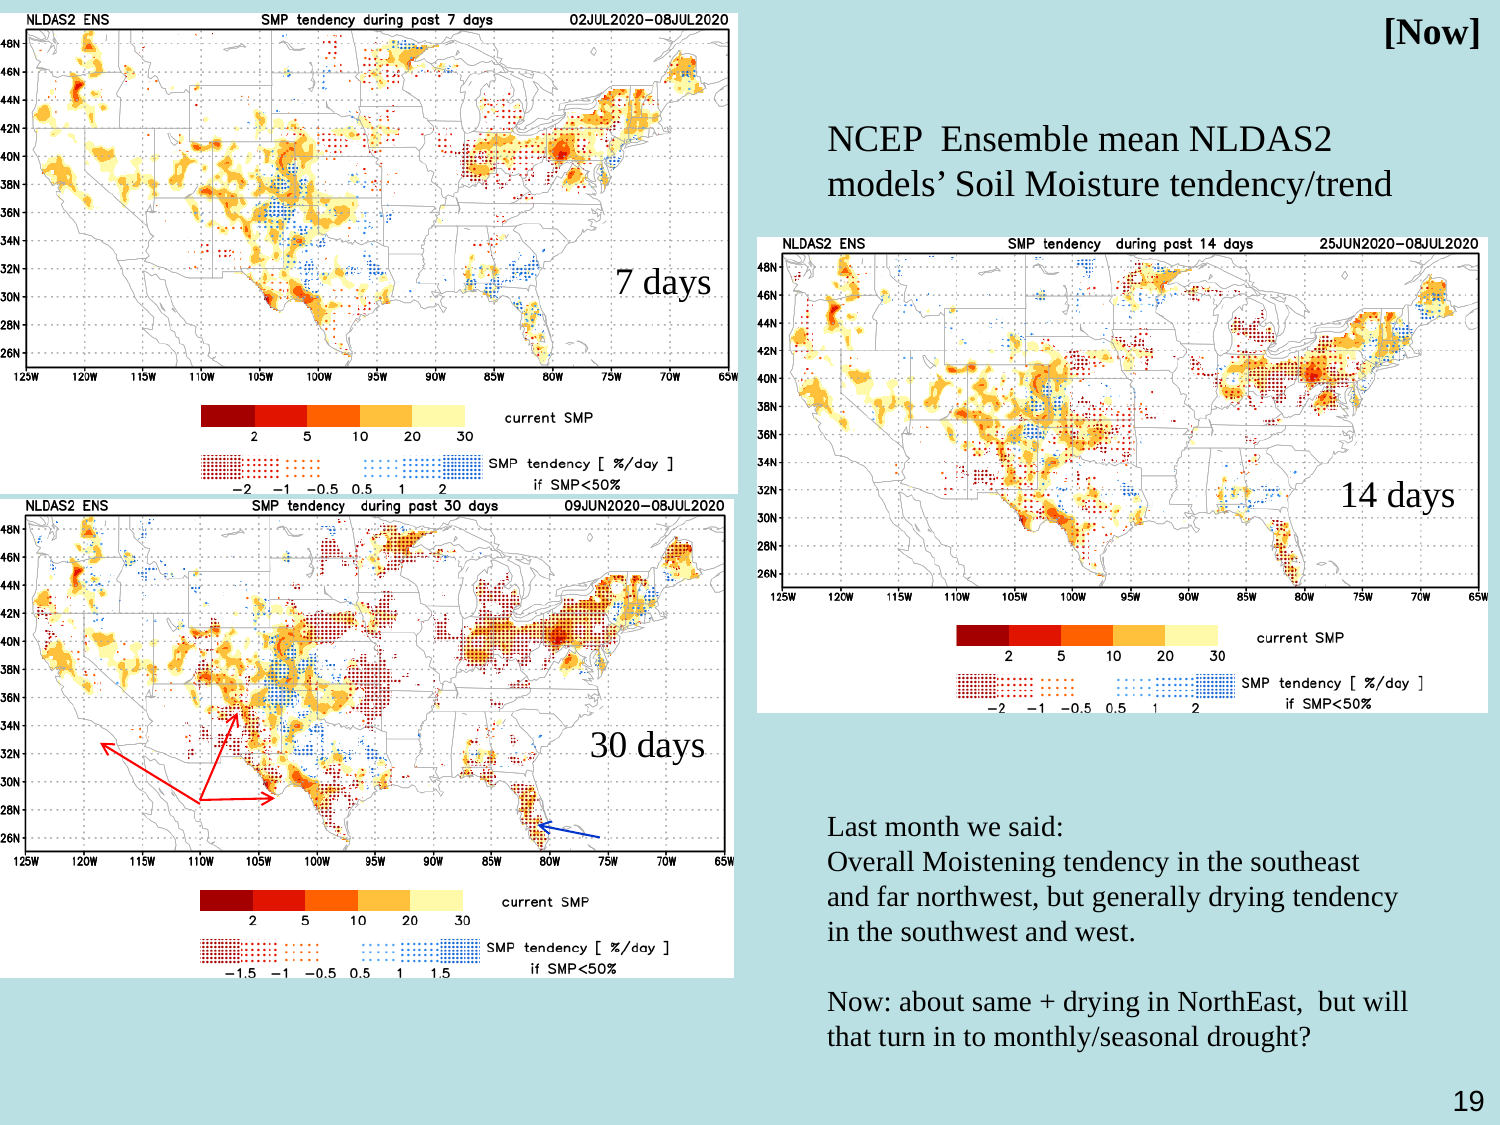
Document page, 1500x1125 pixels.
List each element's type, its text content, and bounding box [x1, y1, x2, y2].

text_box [537, 824, 601, 838]
picture [0, 13, 738, 494]
slide_number 19 [1434, 1074, 1500, 1111]
text_box Last month we said: Overall Moistening tendency in the southeast and far northwest, but generally drying tendency in the southwest and west. Now: about same + drying in NorthEast, but will that turn in to monthly/seasonal drought? [812, 799, 1425, 1060]
picture [757, 237, 1488, 713]
picture [0, 499, 734, 978]
text_box [Now] [1368, 0, 1500, 60]
text_box NCEP Ensemble mean NLDAS2 models’ Soil Moisture tendency/trend [812, 106, 1463, 212]
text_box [199, 712, 238, 797]
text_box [99, 742, 194, 805]
